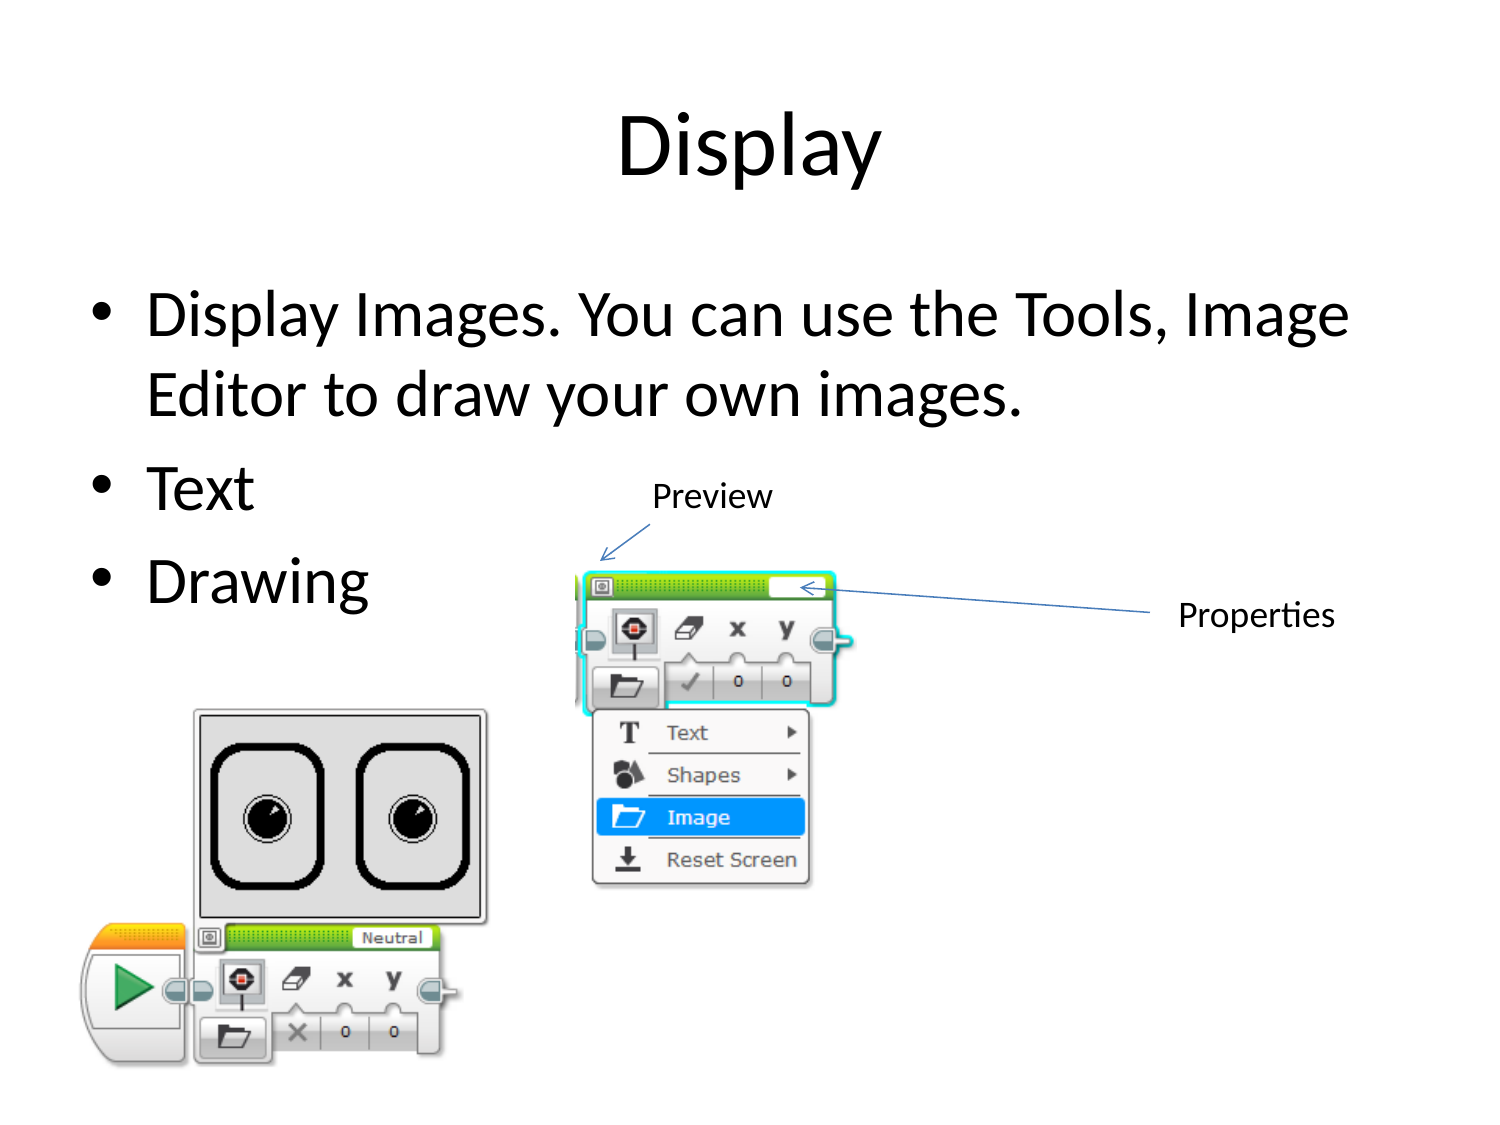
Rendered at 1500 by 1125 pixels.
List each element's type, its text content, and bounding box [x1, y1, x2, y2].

list Display Images. You can use the Tools, Image Editor to draw your own images. Text Drawing [75, 262, 1425, 1005]
text_box Properties [1163, 582, 1351, 642]
picture [574, 560, 857, 923]
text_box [799, 587, 1151, 613]
picture [37, 676, 551, 1125]
text_box Preview [637, 463, 832, 524]
title Display [75, 45, 1425, 233]
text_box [599, 523, 651, 562]
